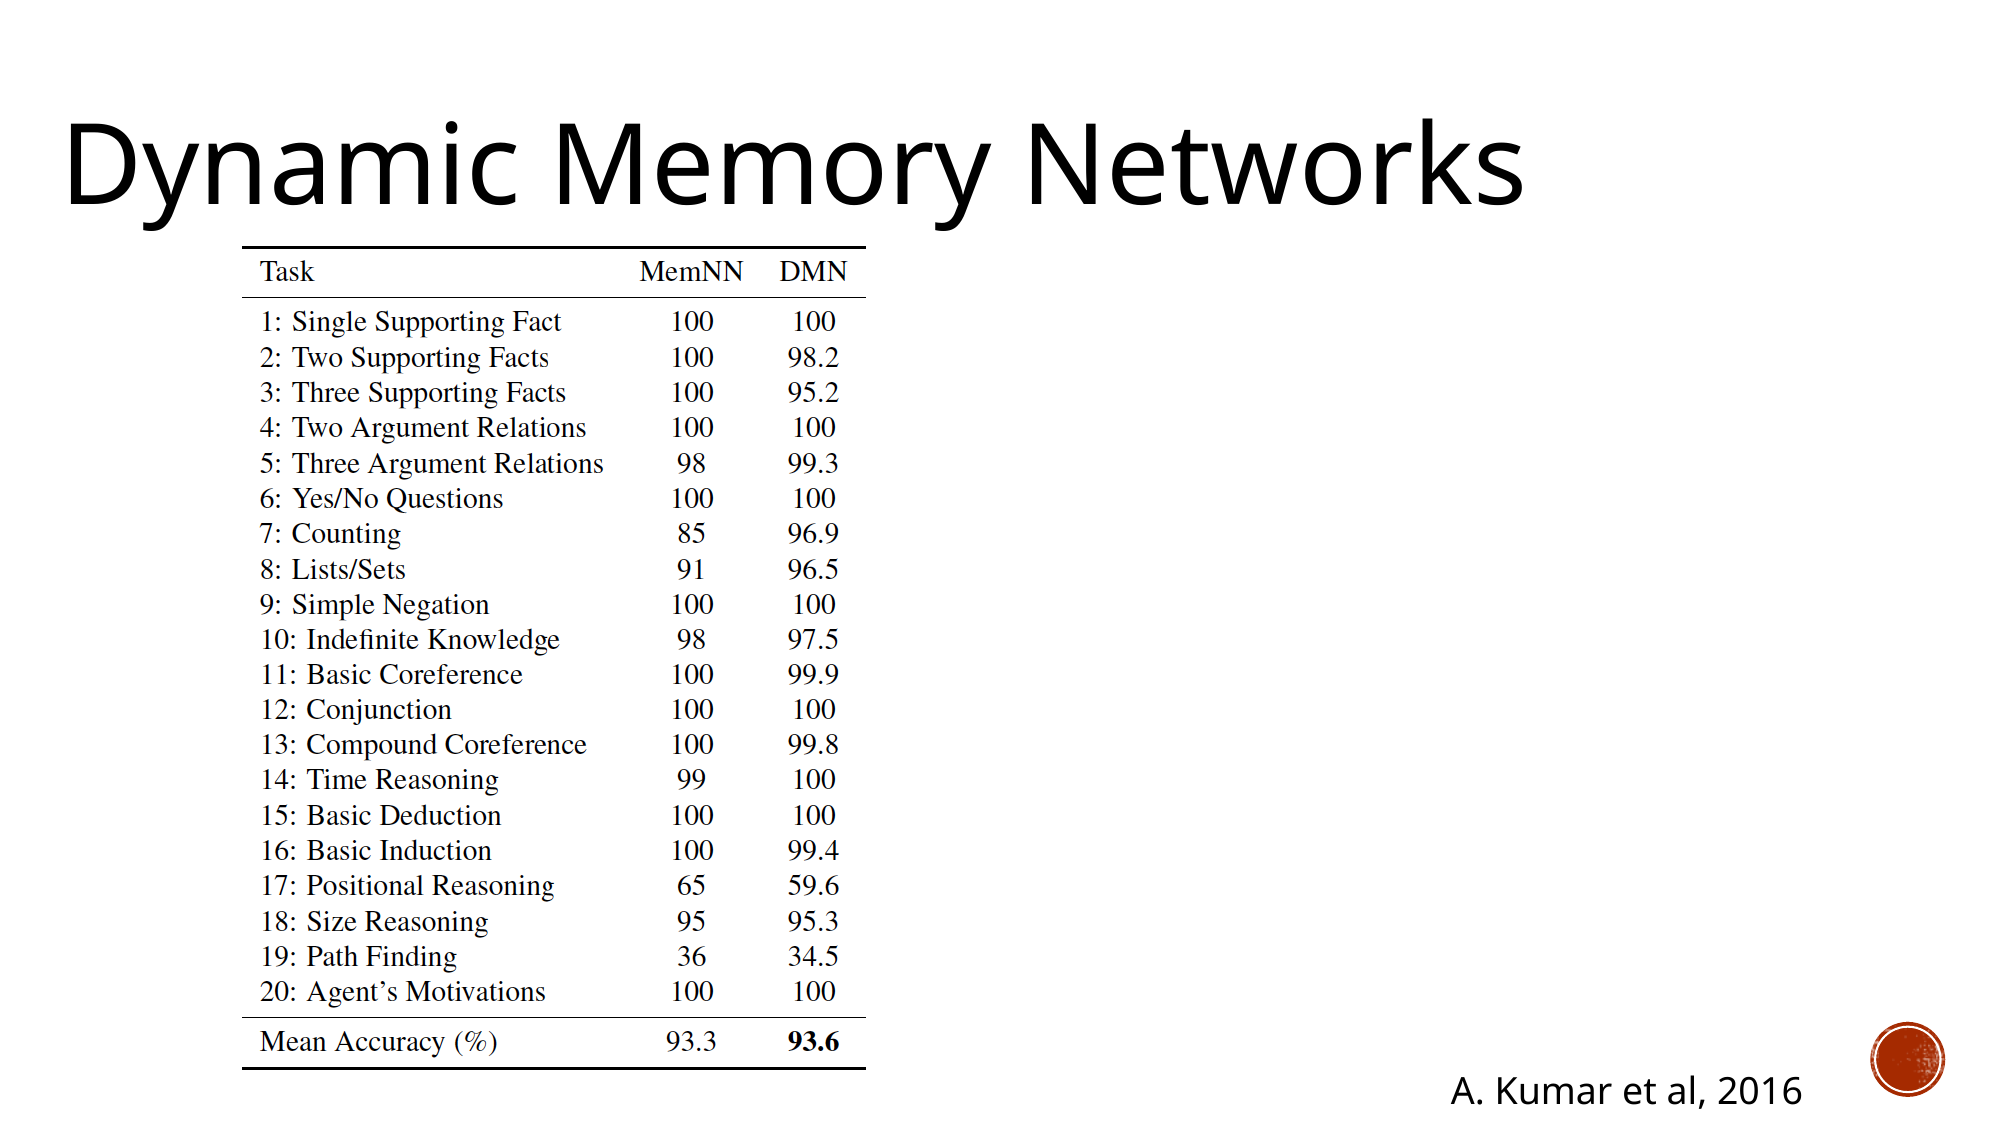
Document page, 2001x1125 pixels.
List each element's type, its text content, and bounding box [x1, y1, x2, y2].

text_box A. Kumar et al, 2016 [1435, 1059, 1818, 1120]
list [203, 232, 893, 1082]
title Dynamic Memory Networks [45, 36, 1696, 301]
